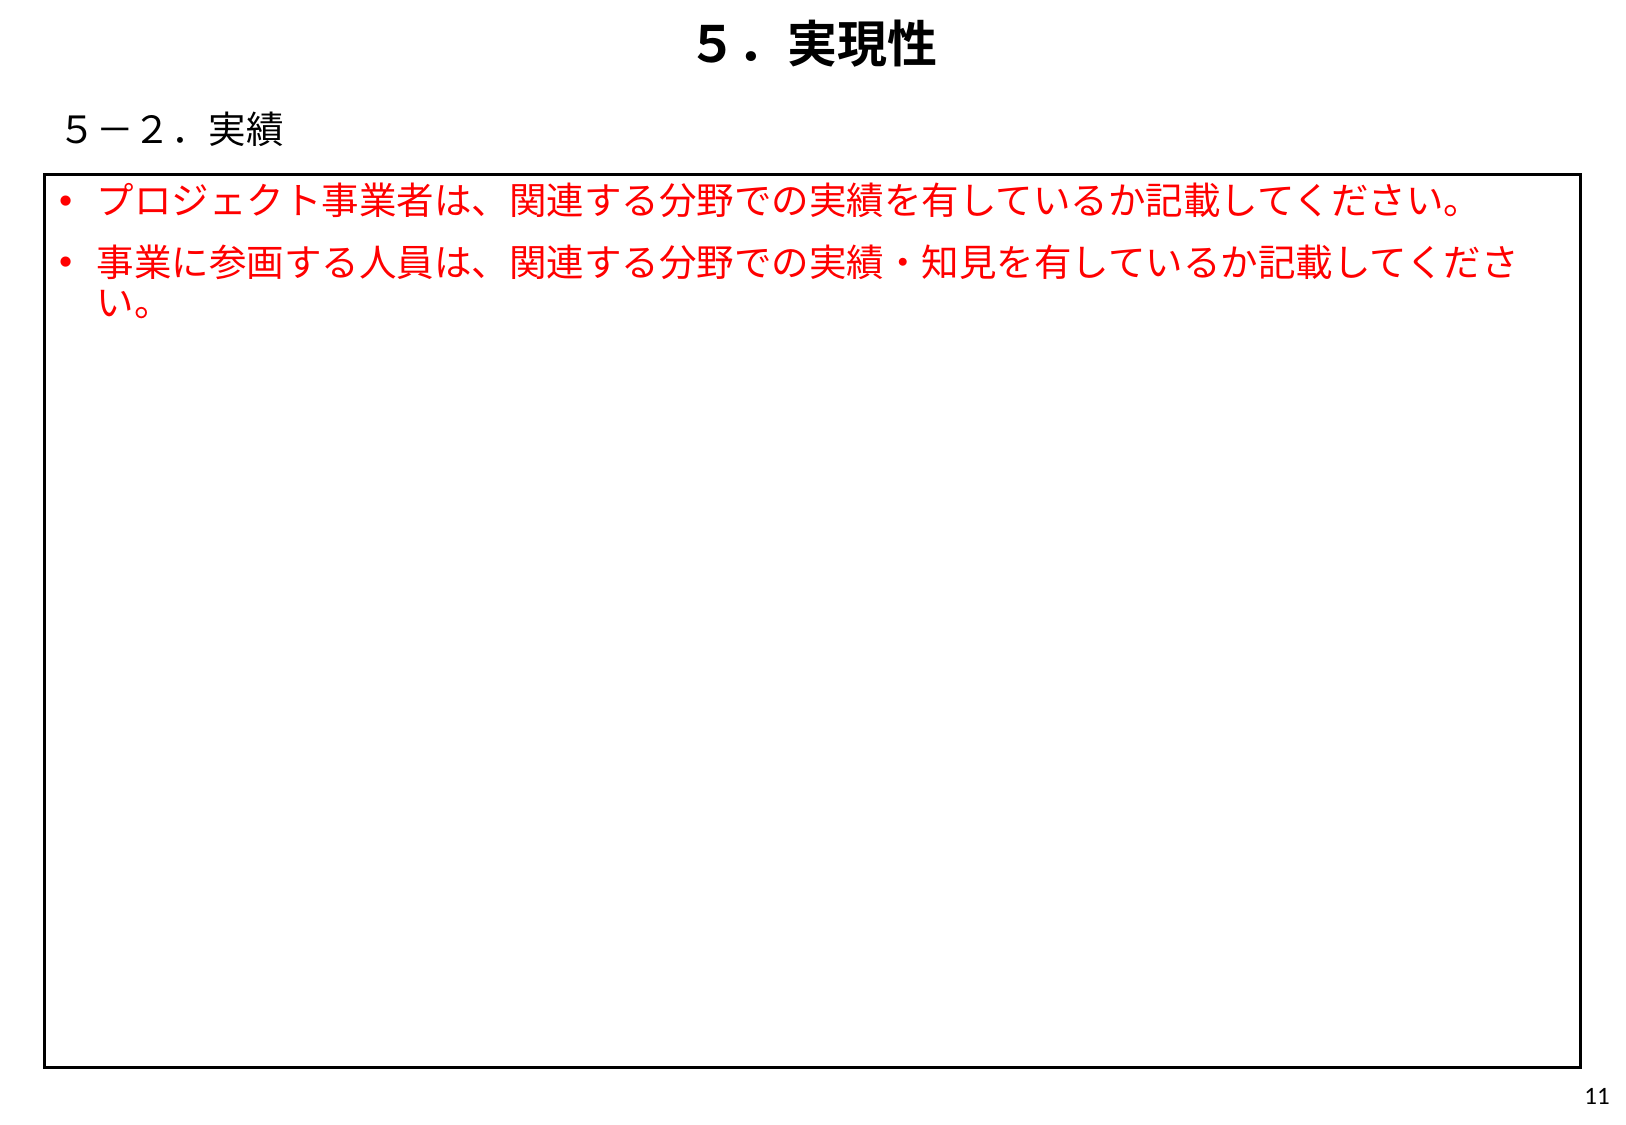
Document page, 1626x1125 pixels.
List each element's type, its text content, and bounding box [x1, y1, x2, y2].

title ５．実現性 [0, 0, 1625, 93]
slide_number 10 [1259, 1065, 1625, 1125]
text_box ５－２．実績 [44, 103, 1581, 160]
list プロジェクト事業者は、関連する分野での実績を有しているか記載してください。 事業に参画する人員は、関連する分野での実績・知見を有しているか記載してください。 [44, 174, 1581, 1068]
